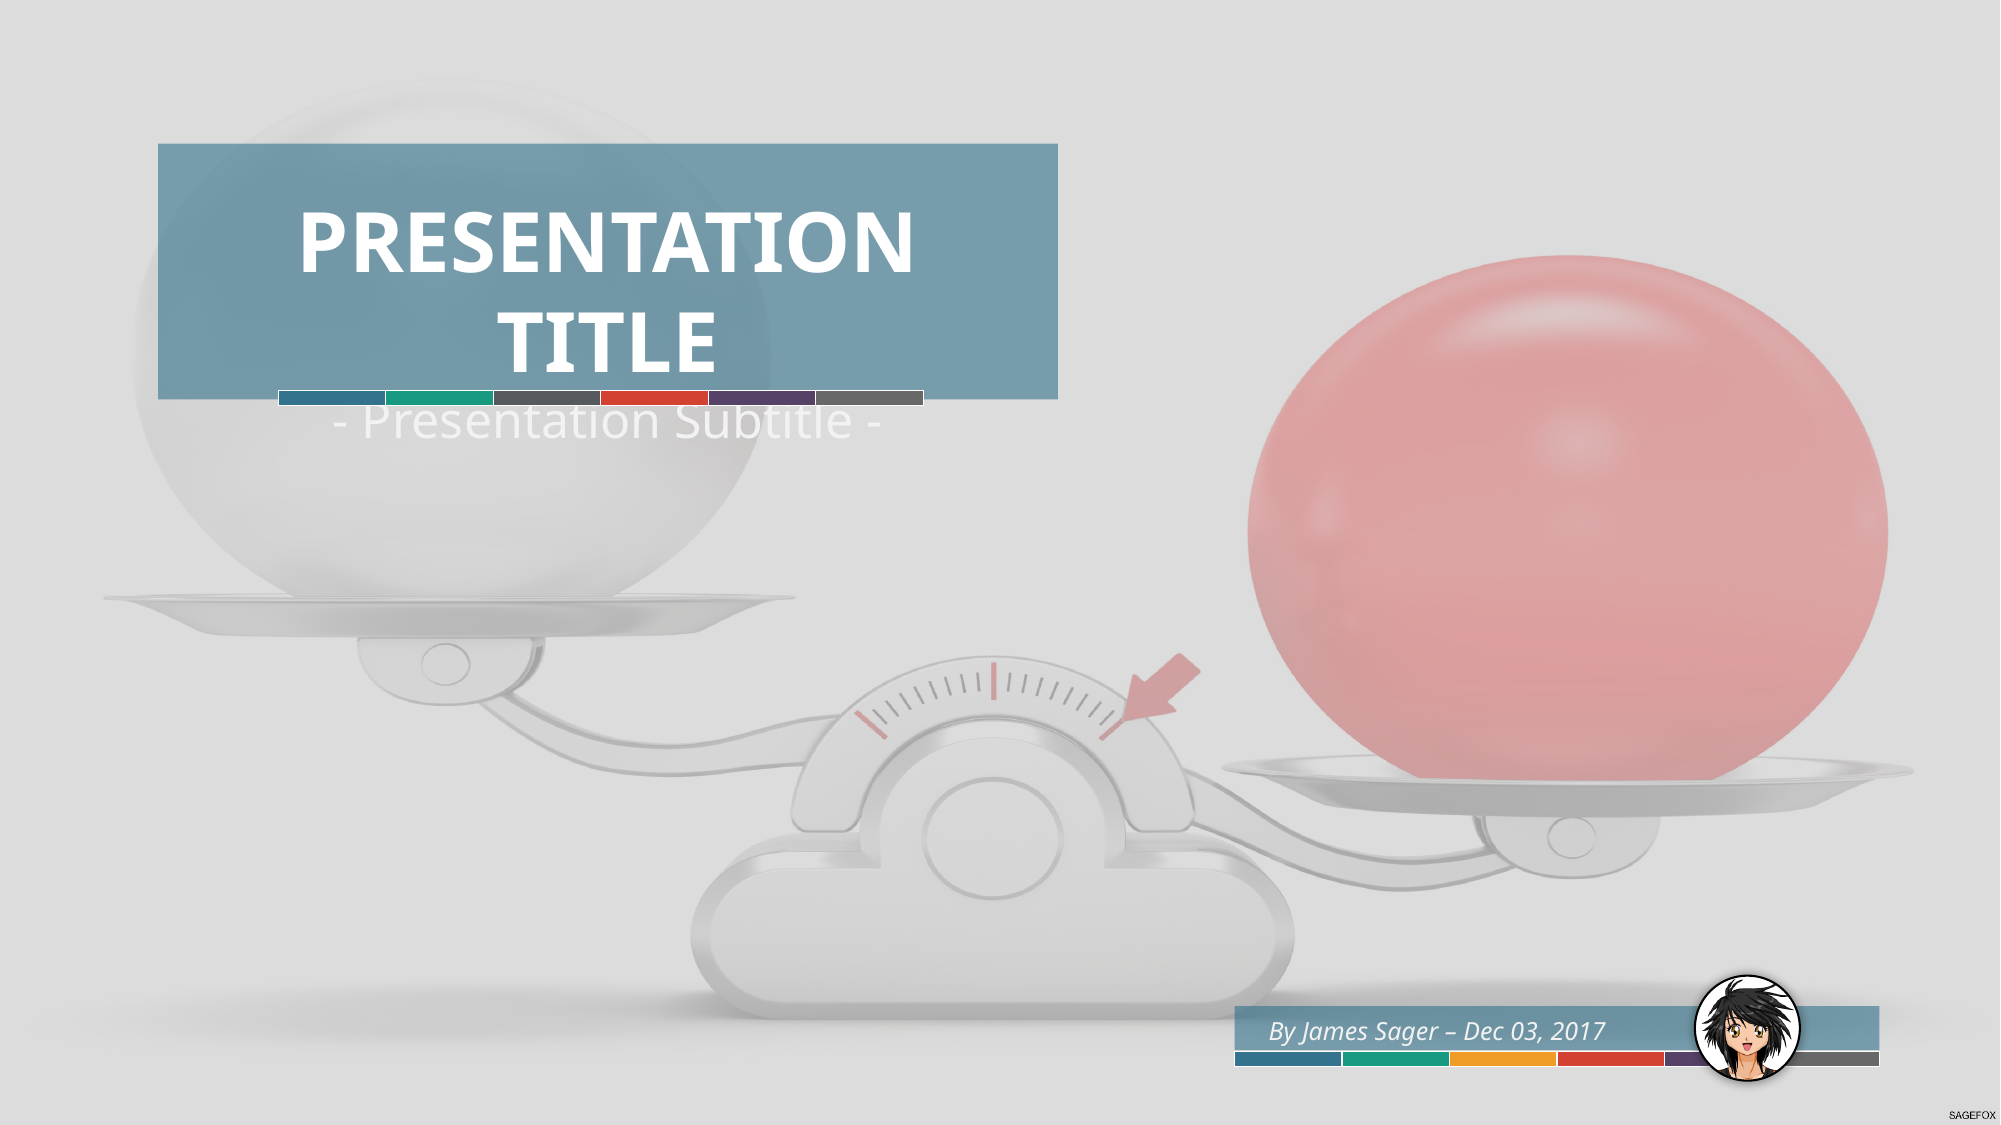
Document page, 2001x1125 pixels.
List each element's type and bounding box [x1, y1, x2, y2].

picture [1925, 0, 2001, 1125]
text_box [157, 143, 1059, 470]
text_box [278, 390, 924, 406]
text_box [1234, 975, 1880, 1081]
